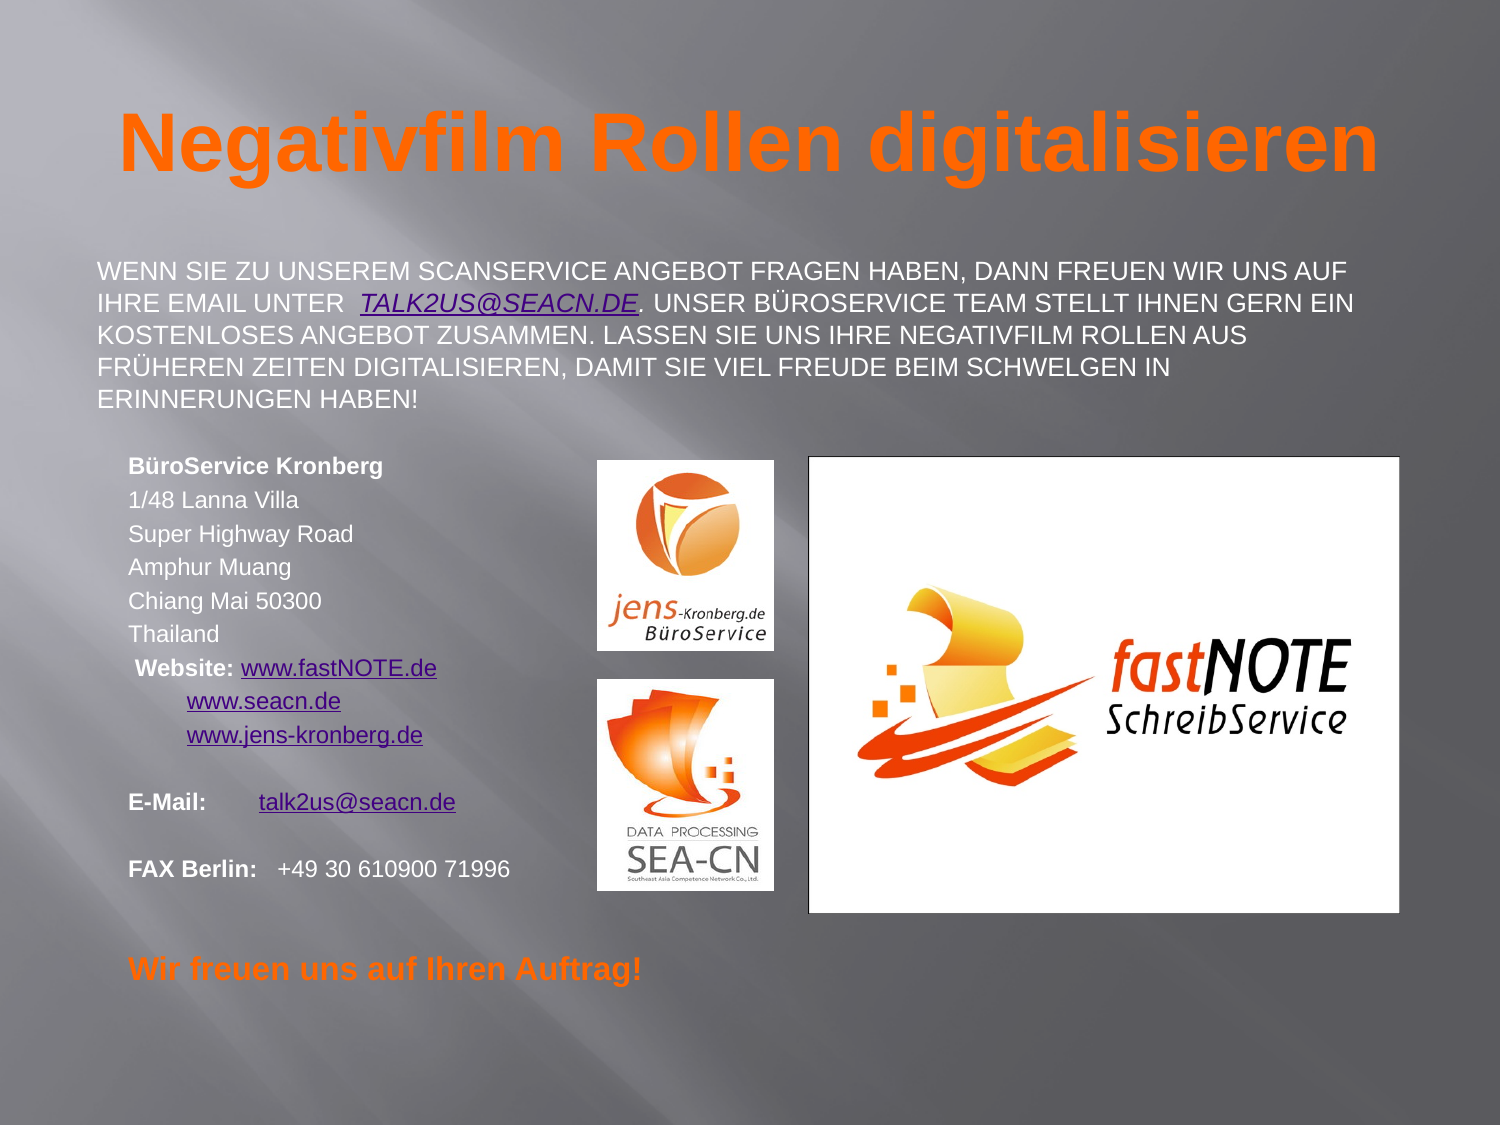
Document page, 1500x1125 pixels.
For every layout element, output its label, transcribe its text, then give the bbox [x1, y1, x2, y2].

title Negativfilm Rollen digitalisieren [75, 44, 1425, 233]
list BüroService Kronberg 1/48 Lanna Villa Super Highway Road Amphur Muang Chiang Mai 50300 Thailand Website: www.fastNOTE.de www.seacn.de www.jens-kronberg.de E-Mail: talk2us@seacn.de FAX Berlin: +49 30 610900 71996 Wir freuen uns auf Ihren Auftrag! [93, 410, 738, 1005]
list Wenn Sie zu unserem Scanservice Angebot Fragen haben, dann freuen wir uns auf Ihre Email unter talk2us@seacn.de. Unser Büroservice Team stellt Ihnen gern ein kostenloses Angebot zusammen. Lassen Sie uns Ihre Negativfilm Rollen aus früheren Zeiten digitalisieren, damit Sie viel Freude beim schwelgen in Erinnerungen haben! [82, 246, 1407, 422]
picture [597, 679, 774, 891]
picture [808, 456, 1400, 915]
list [597, 460, 774, 651]
